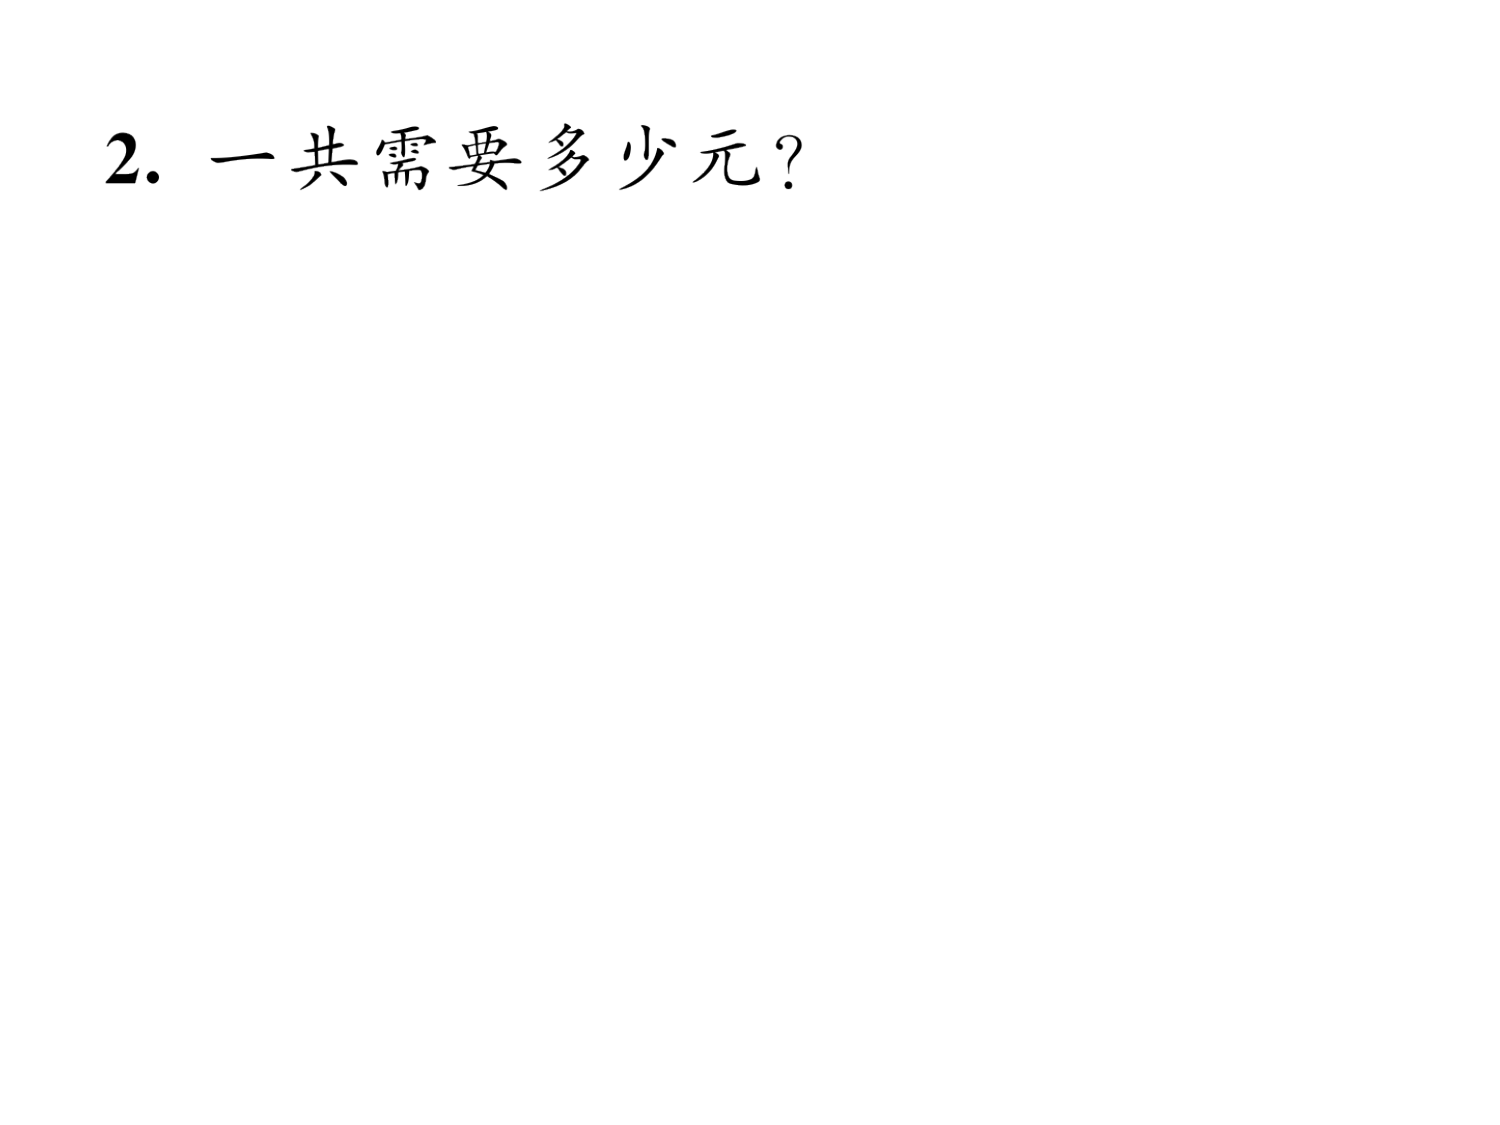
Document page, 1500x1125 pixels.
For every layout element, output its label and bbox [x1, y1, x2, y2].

picture [100, 101, 1500, 685]
